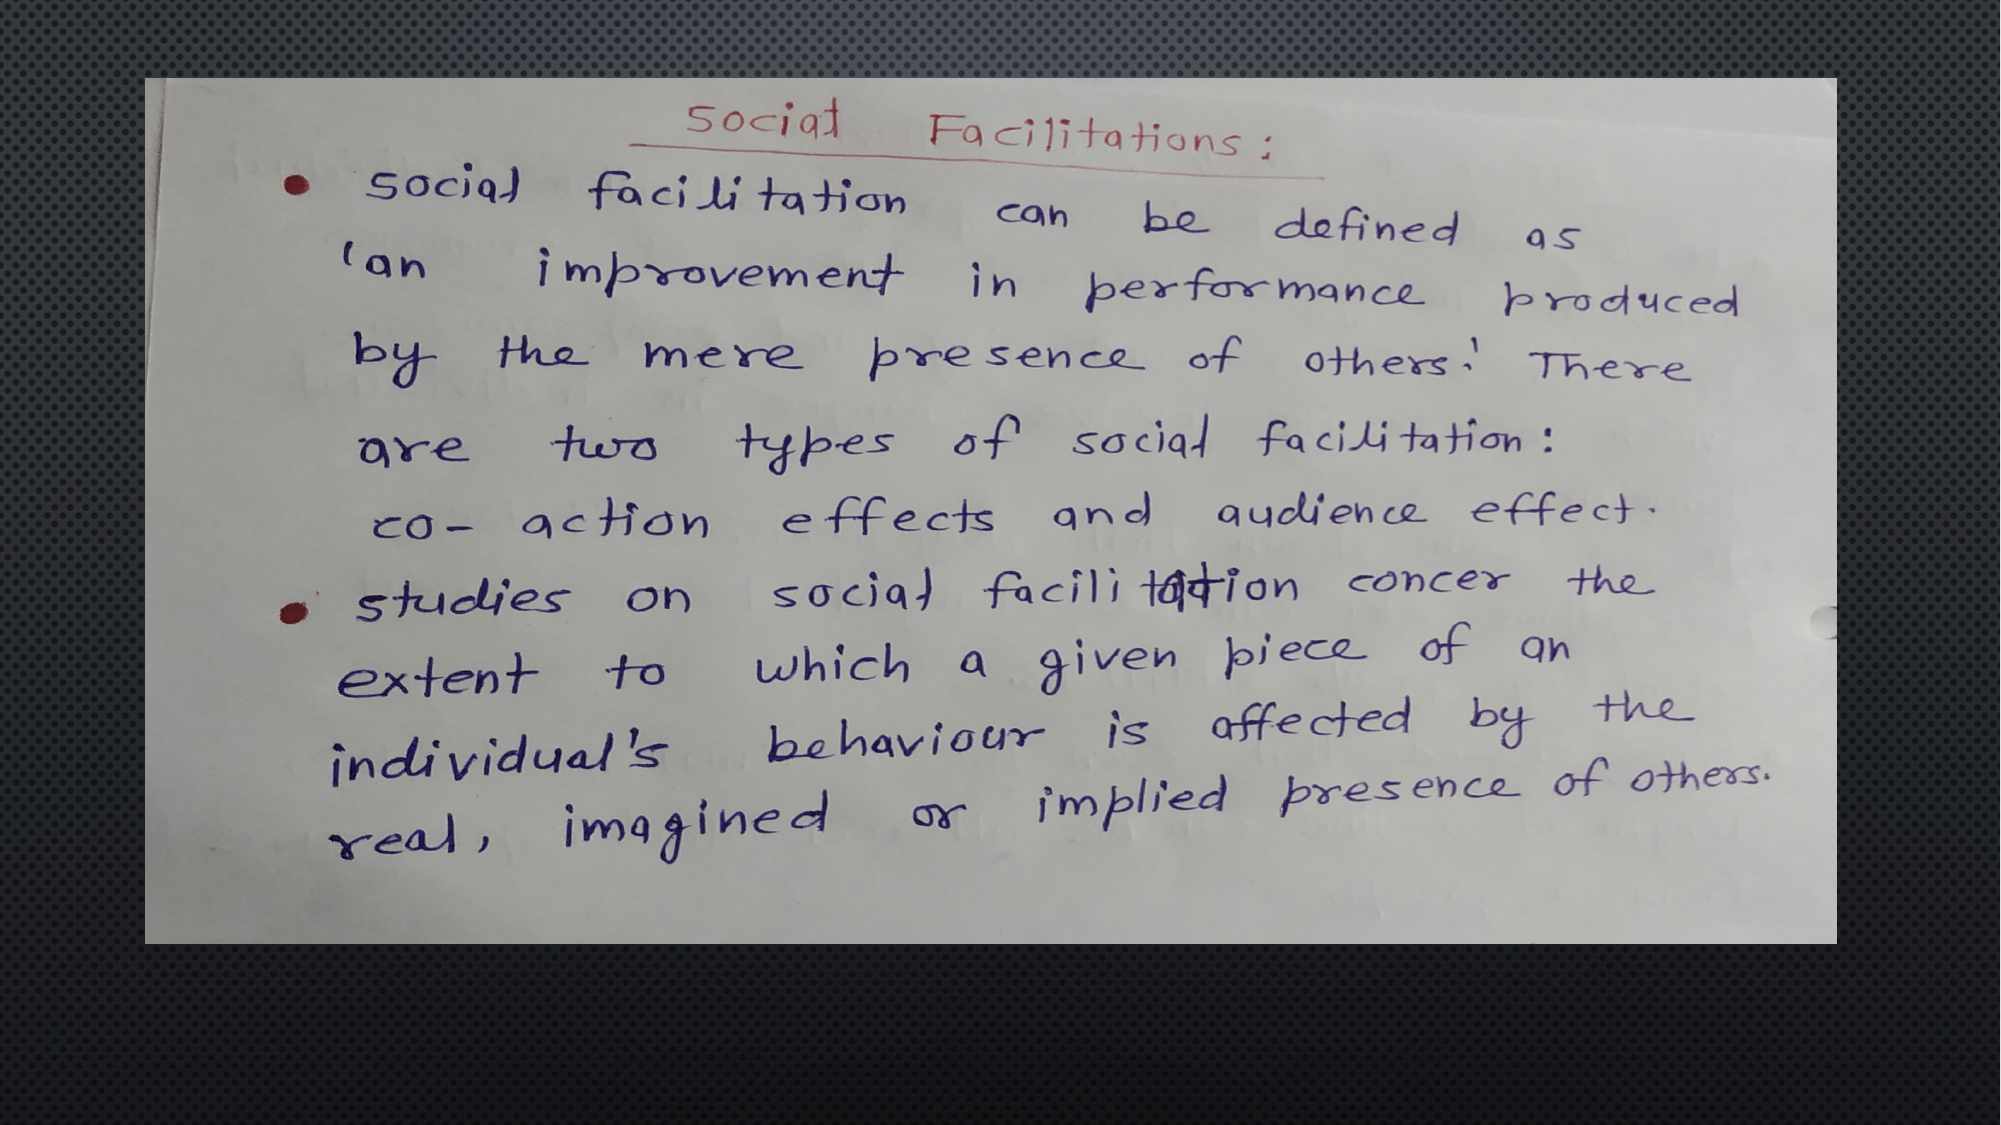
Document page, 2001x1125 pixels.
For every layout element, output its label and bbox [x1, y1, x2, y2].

list [145, 78, 1837, 944]
